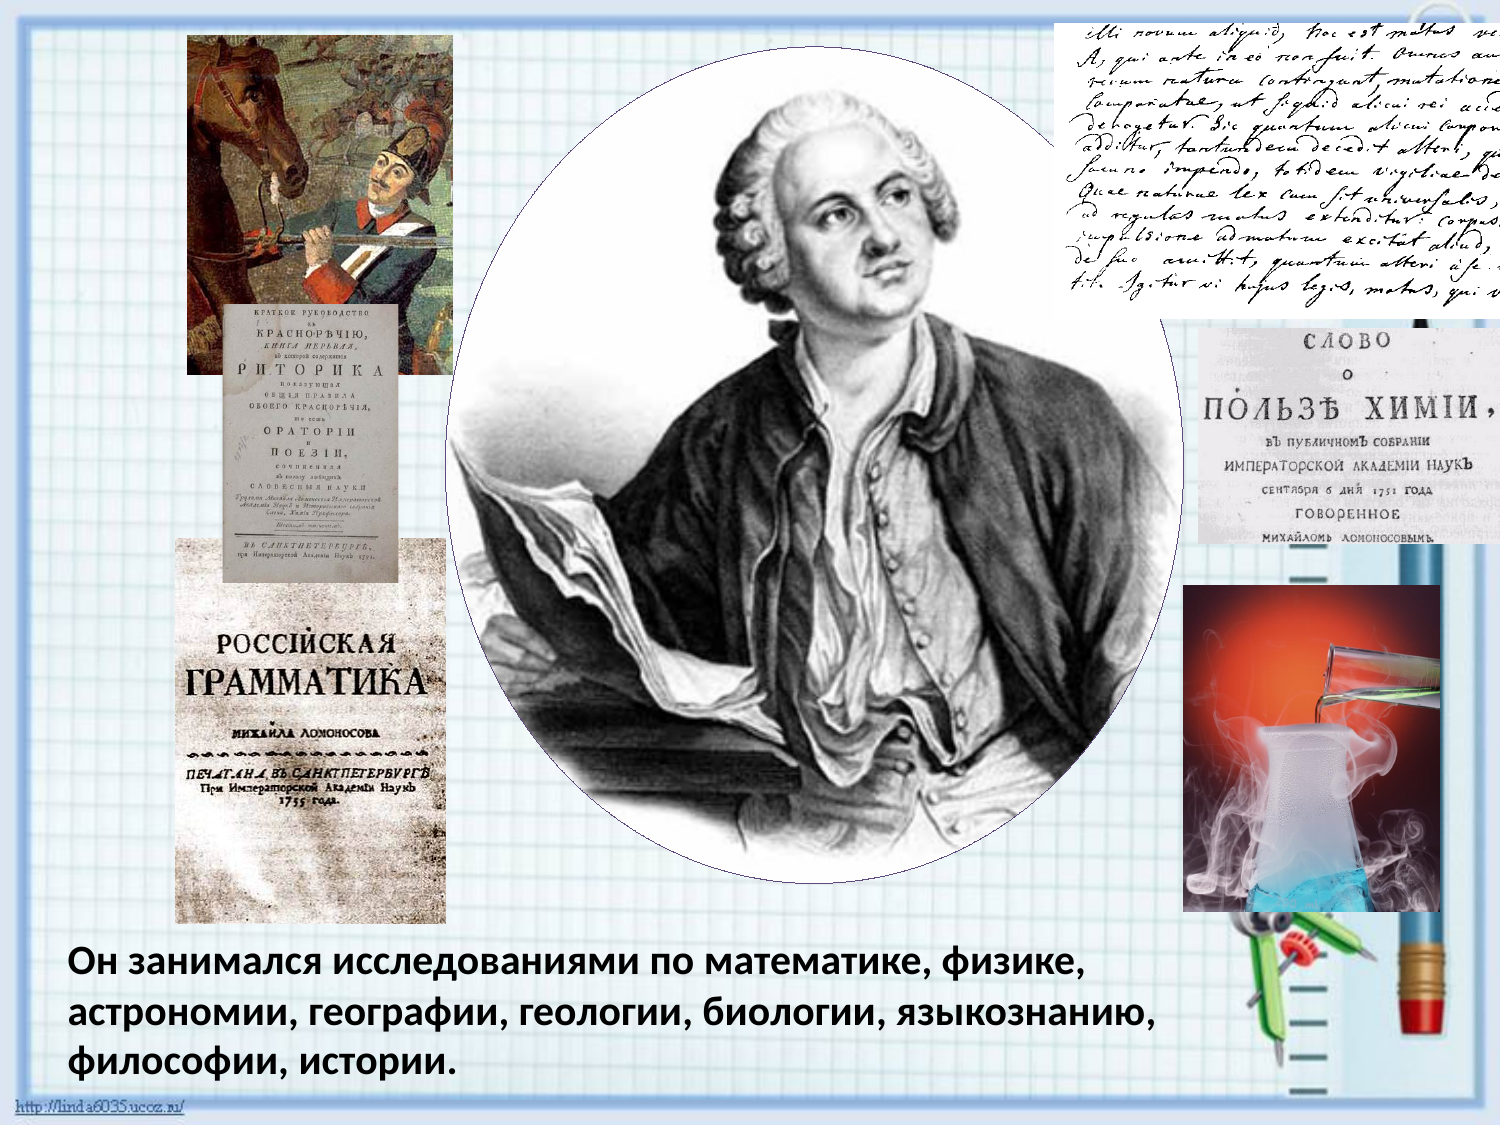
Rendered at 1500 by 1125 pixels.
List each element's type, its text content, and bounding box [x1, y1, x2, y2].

picture [0, 0, 1500, 1125]
text_box Он занимался исследованиями по математике, физике, астрономии, географии, геологии, биологии, языкознанию, философии, истории. [53, 925, 1247, 1091]
